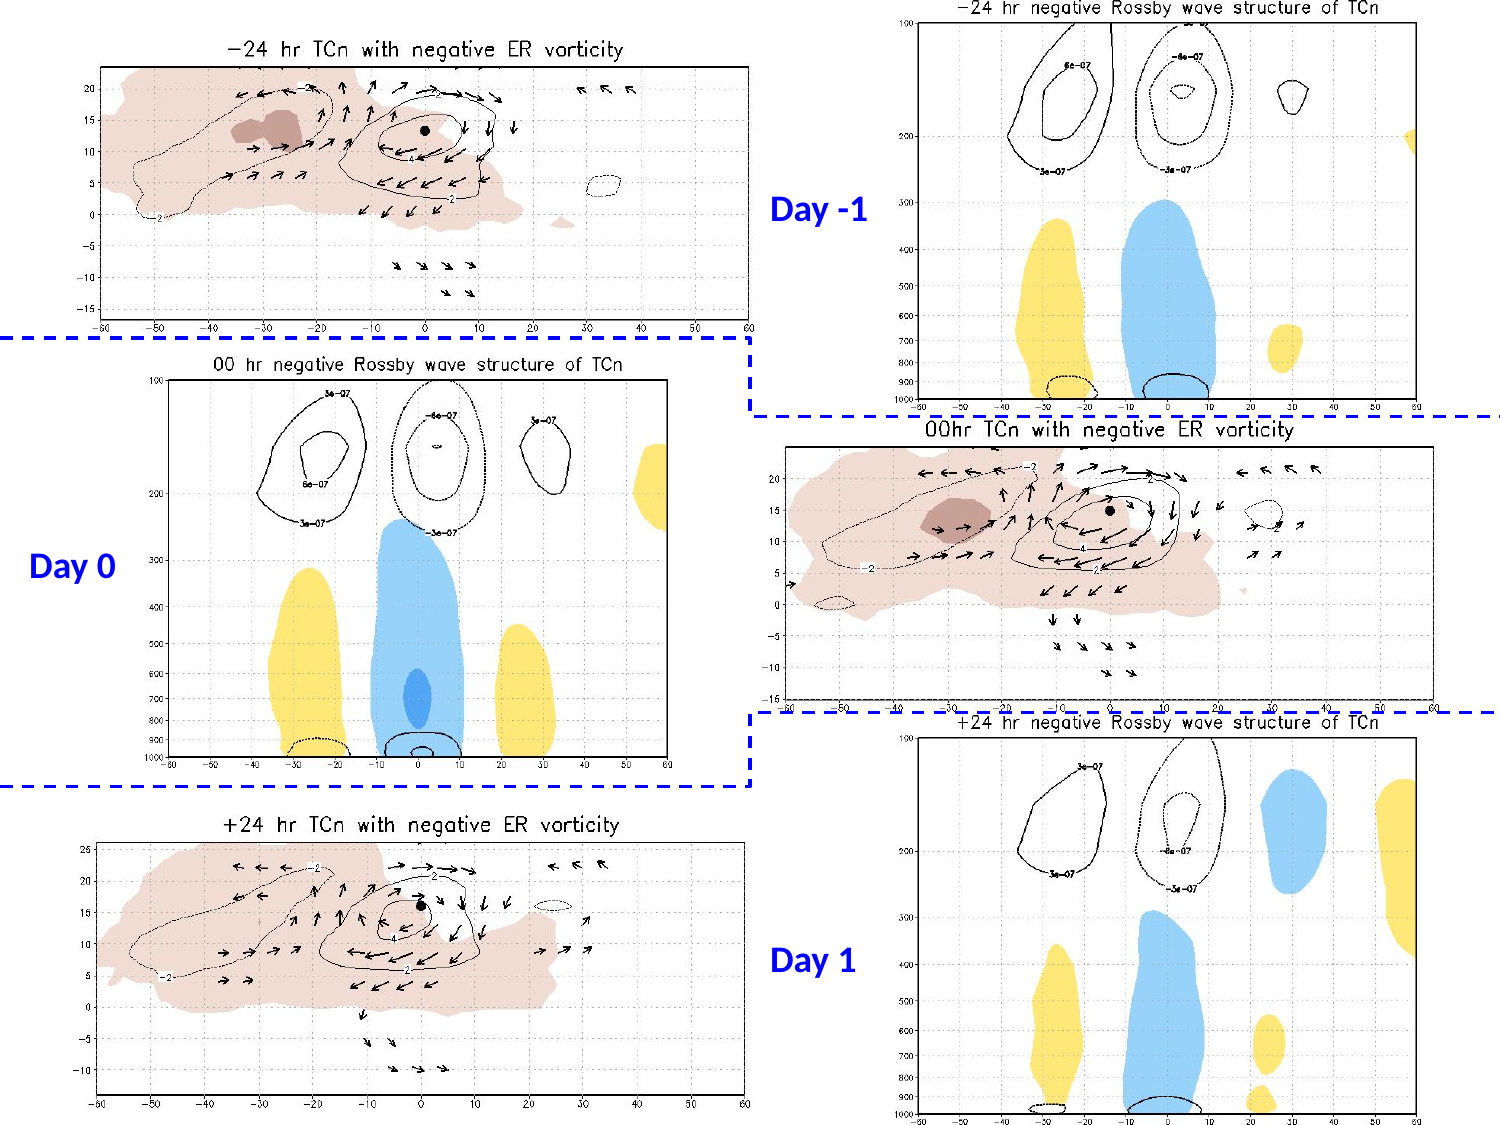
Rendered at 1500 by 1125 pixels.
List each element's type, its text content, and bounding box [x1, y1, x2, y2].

picture [892, 788, 1424, 1125]
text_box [0, 337, 1500, 417]
text_box Day -1 [762, 176, 884, 237]
picture [74, 36, 757, 333]
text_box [0, 712, 1500, 788]
text_box Day 0 [14, 533, 131, 594]
picture [143, 417, 675, 712]
picture [759, 417, 1443, 712]
picture [71, 811, 754, 1108]
picture [892, 0, 1424, 337]
text_box Day 1 [758, 927, 872, 988]
